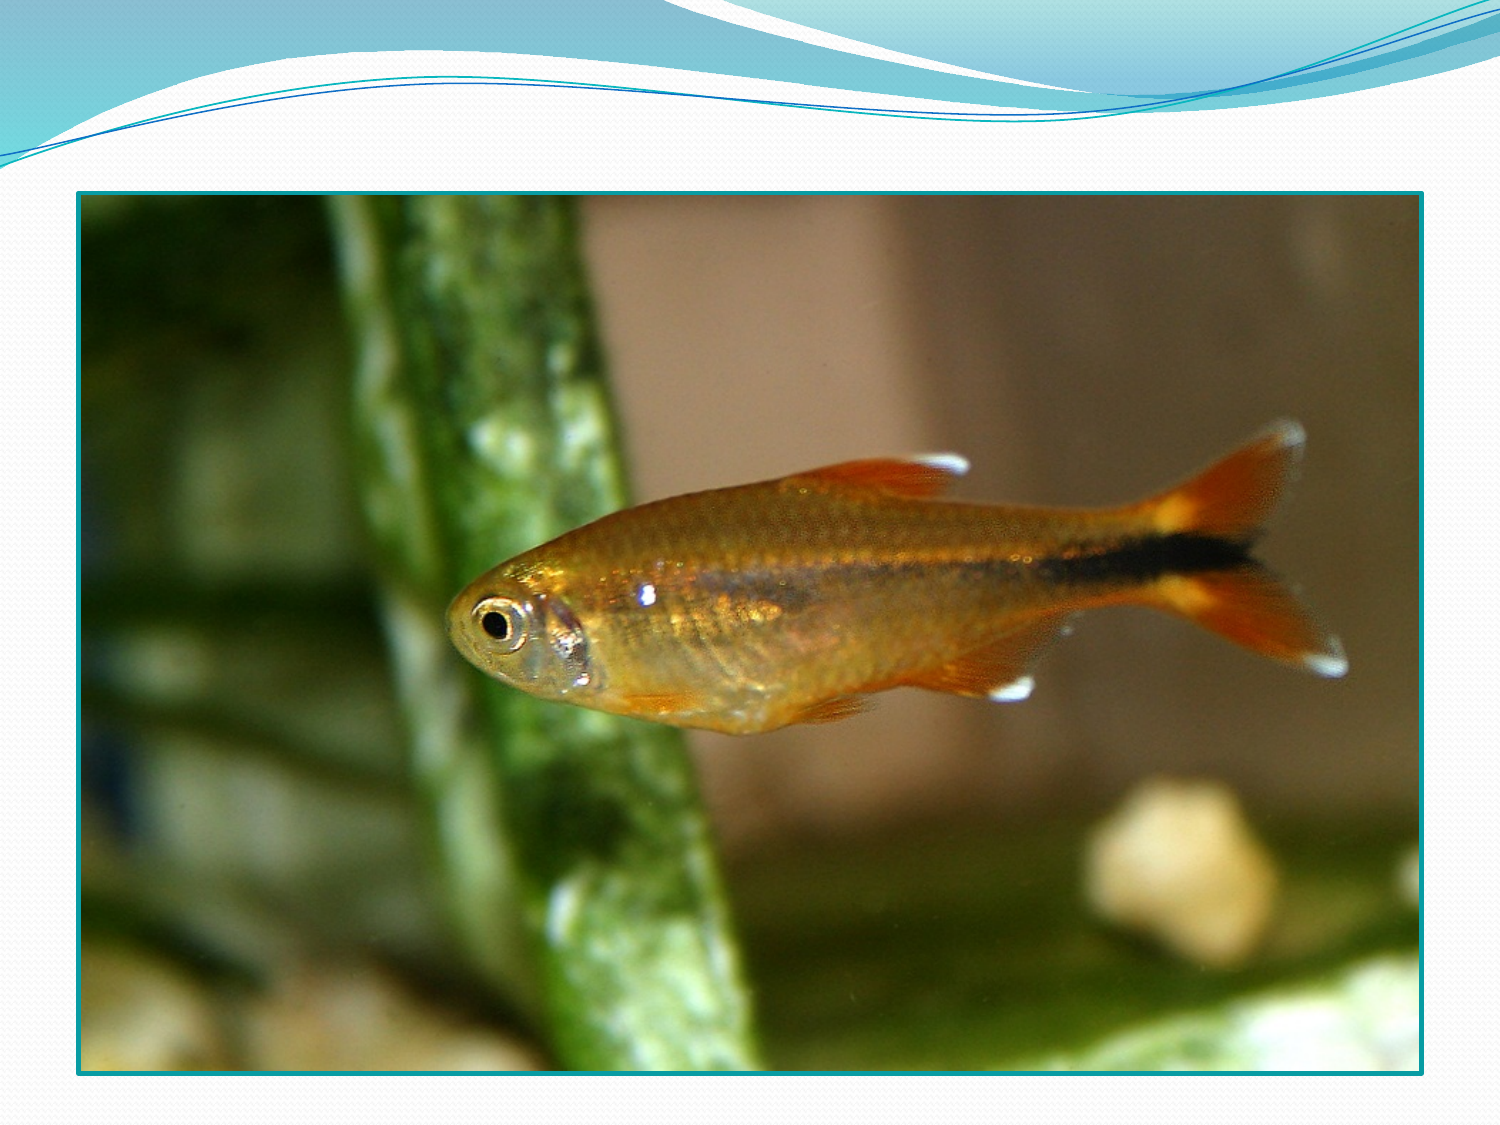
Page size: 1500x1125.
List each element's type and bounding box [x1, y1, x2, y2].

picture [80, 195, 1420, 1072]
